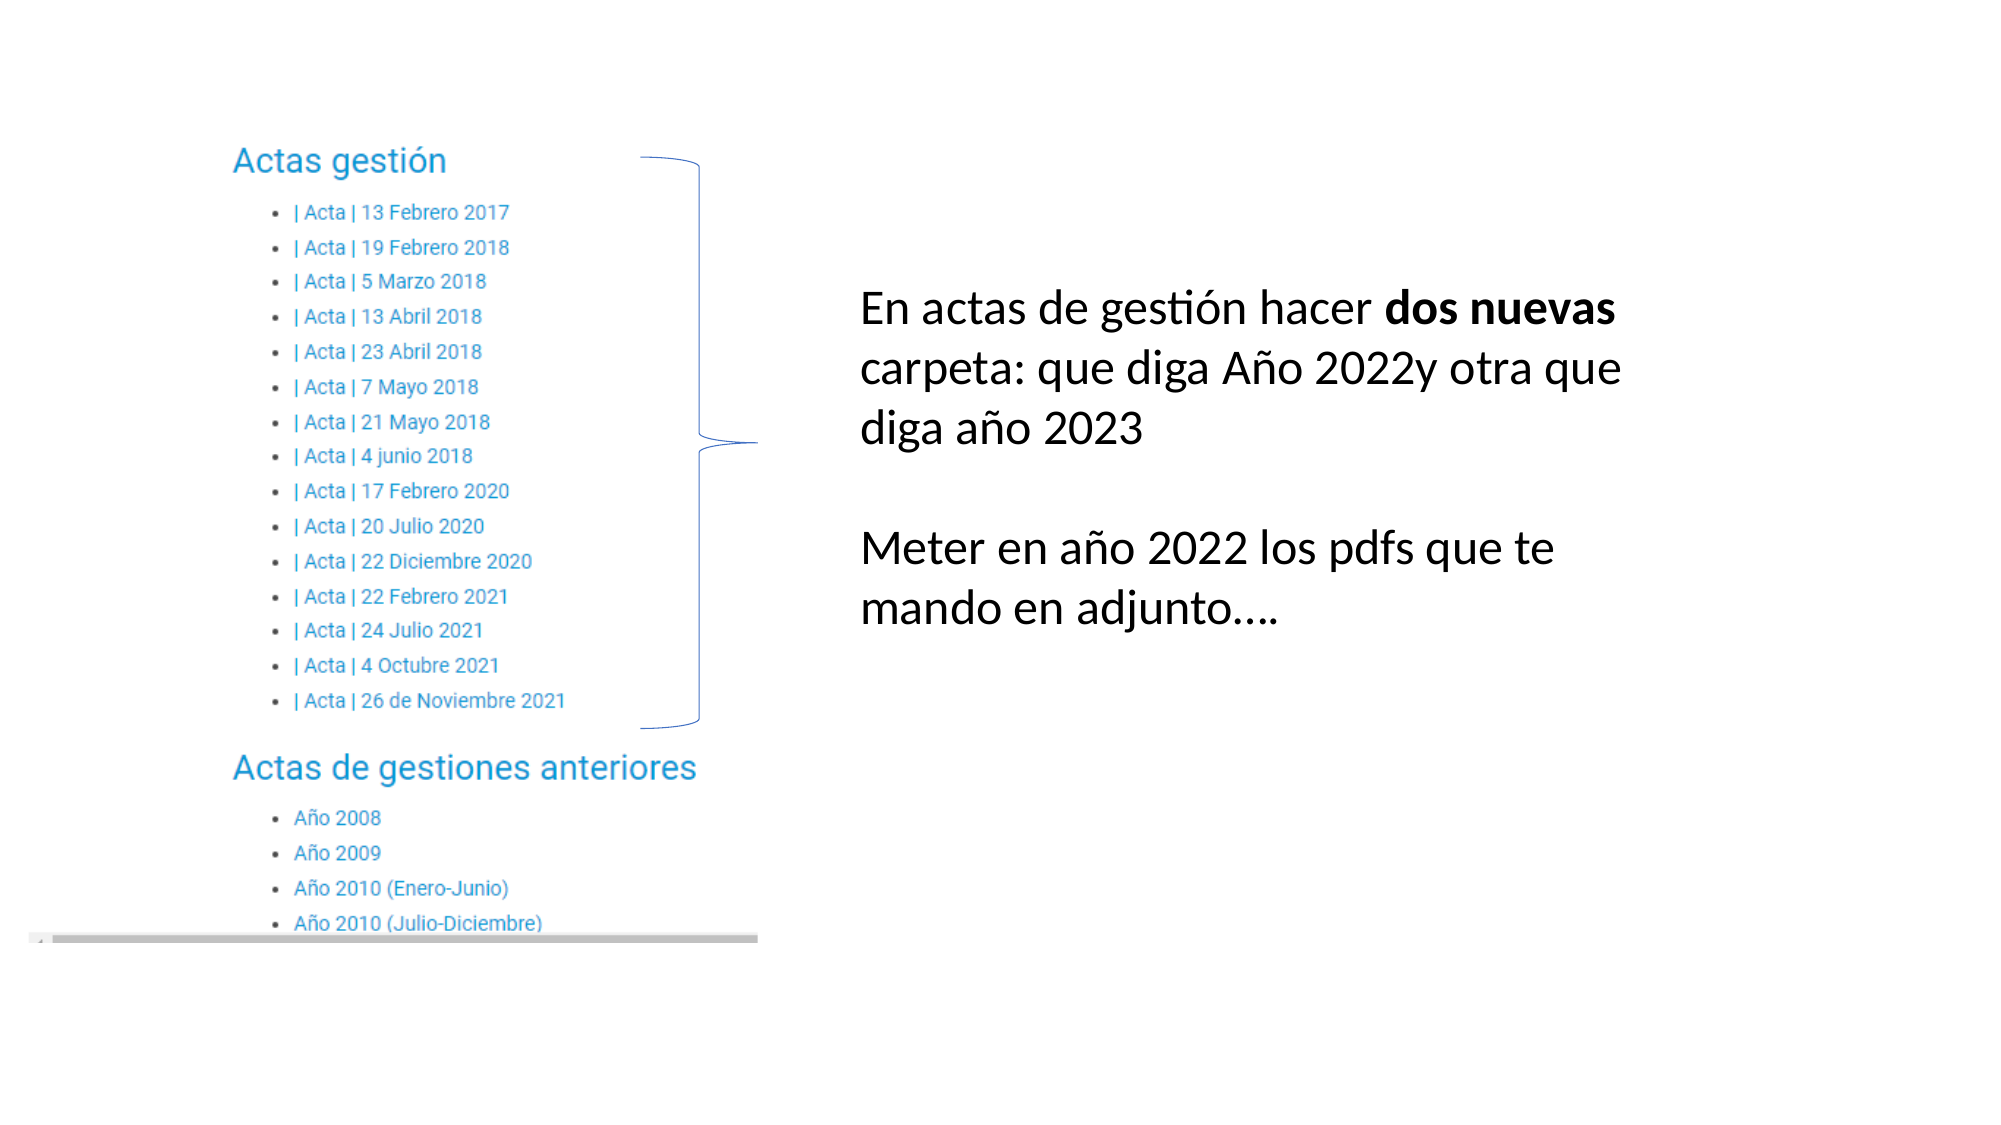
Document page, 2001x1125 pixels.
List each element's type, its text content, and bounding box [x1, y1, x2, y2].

picture [28, 100, 758, 943]
text_box En actas de gestión hacer dos nuevas carpeta: que diga Año 2022y otra que diga año 2023 Meter en año 2022 los pdfs que te mando en adjunto…. [845, 267, 1665, 642]
